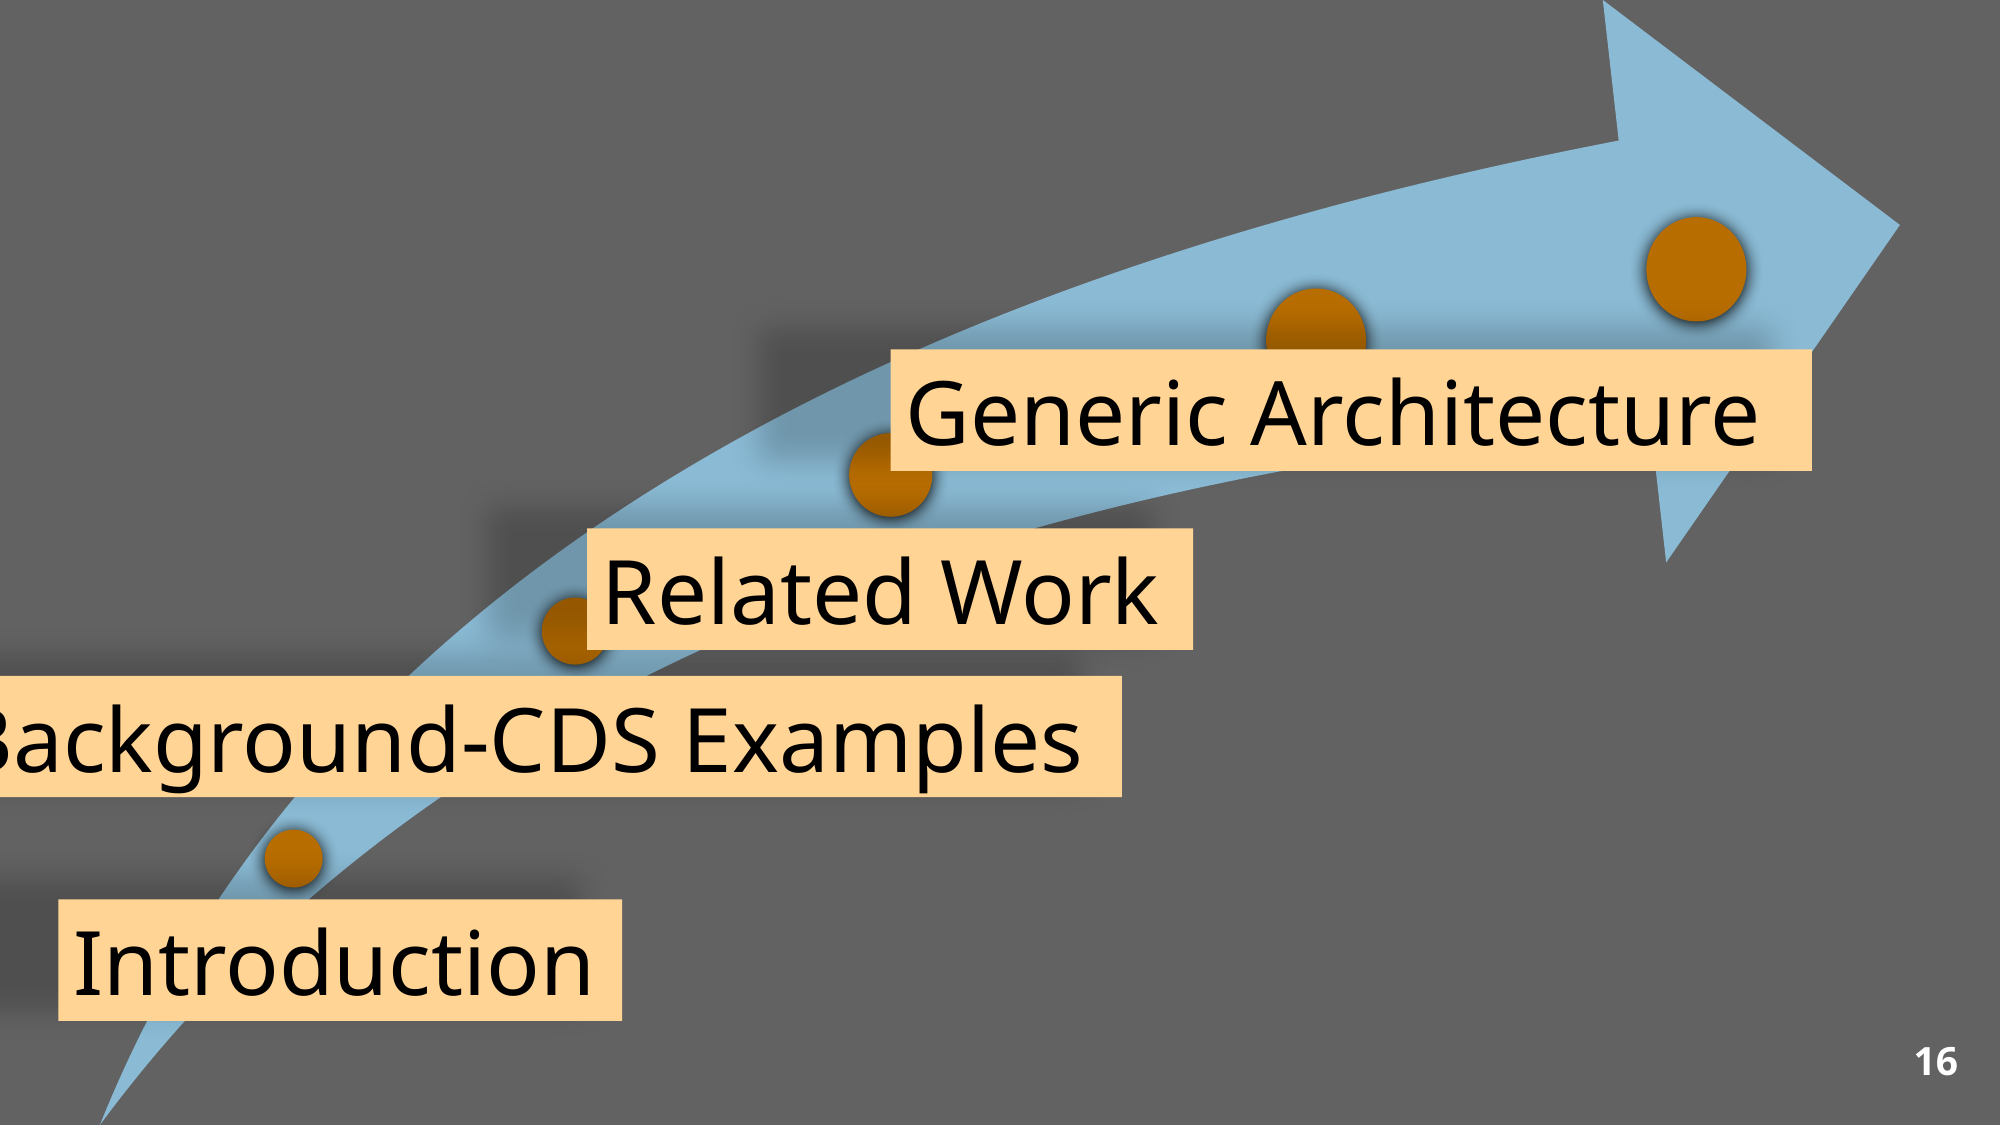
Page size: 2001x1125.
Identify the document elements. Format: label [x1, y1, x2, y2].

text_box [0, 0, 2000, 1125]
